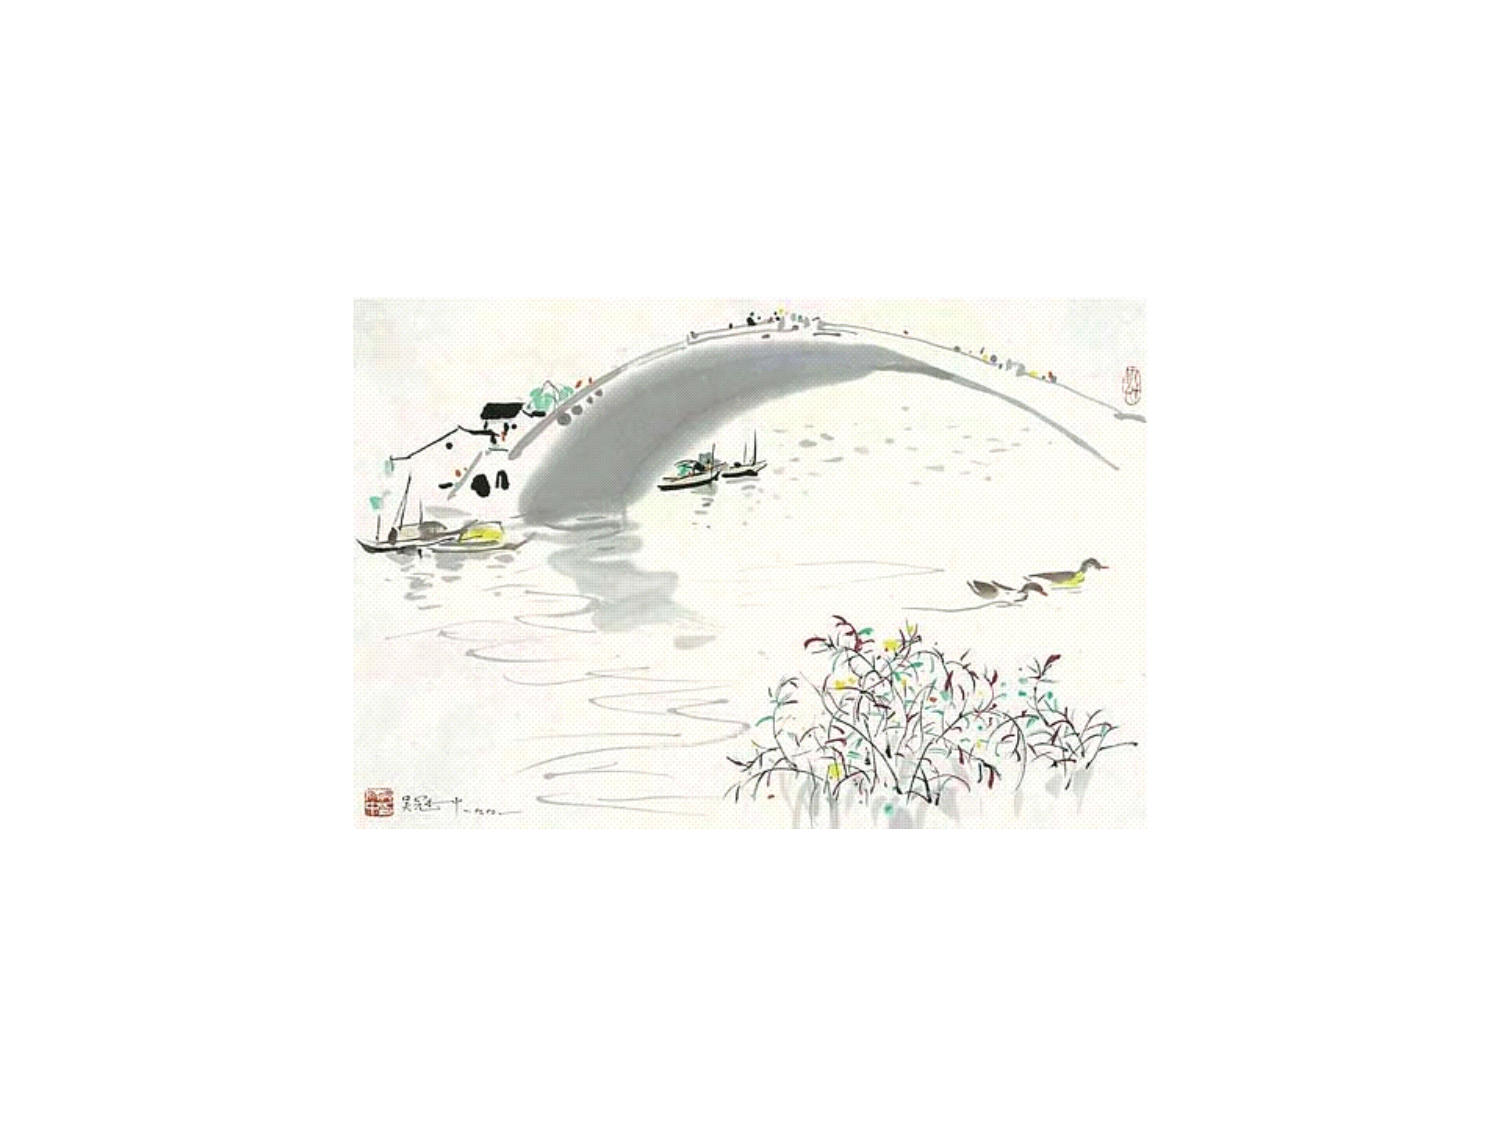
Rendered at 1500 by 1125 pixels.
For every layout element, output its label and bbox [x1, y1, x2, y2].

picture [351, 296, 1149, 829]
